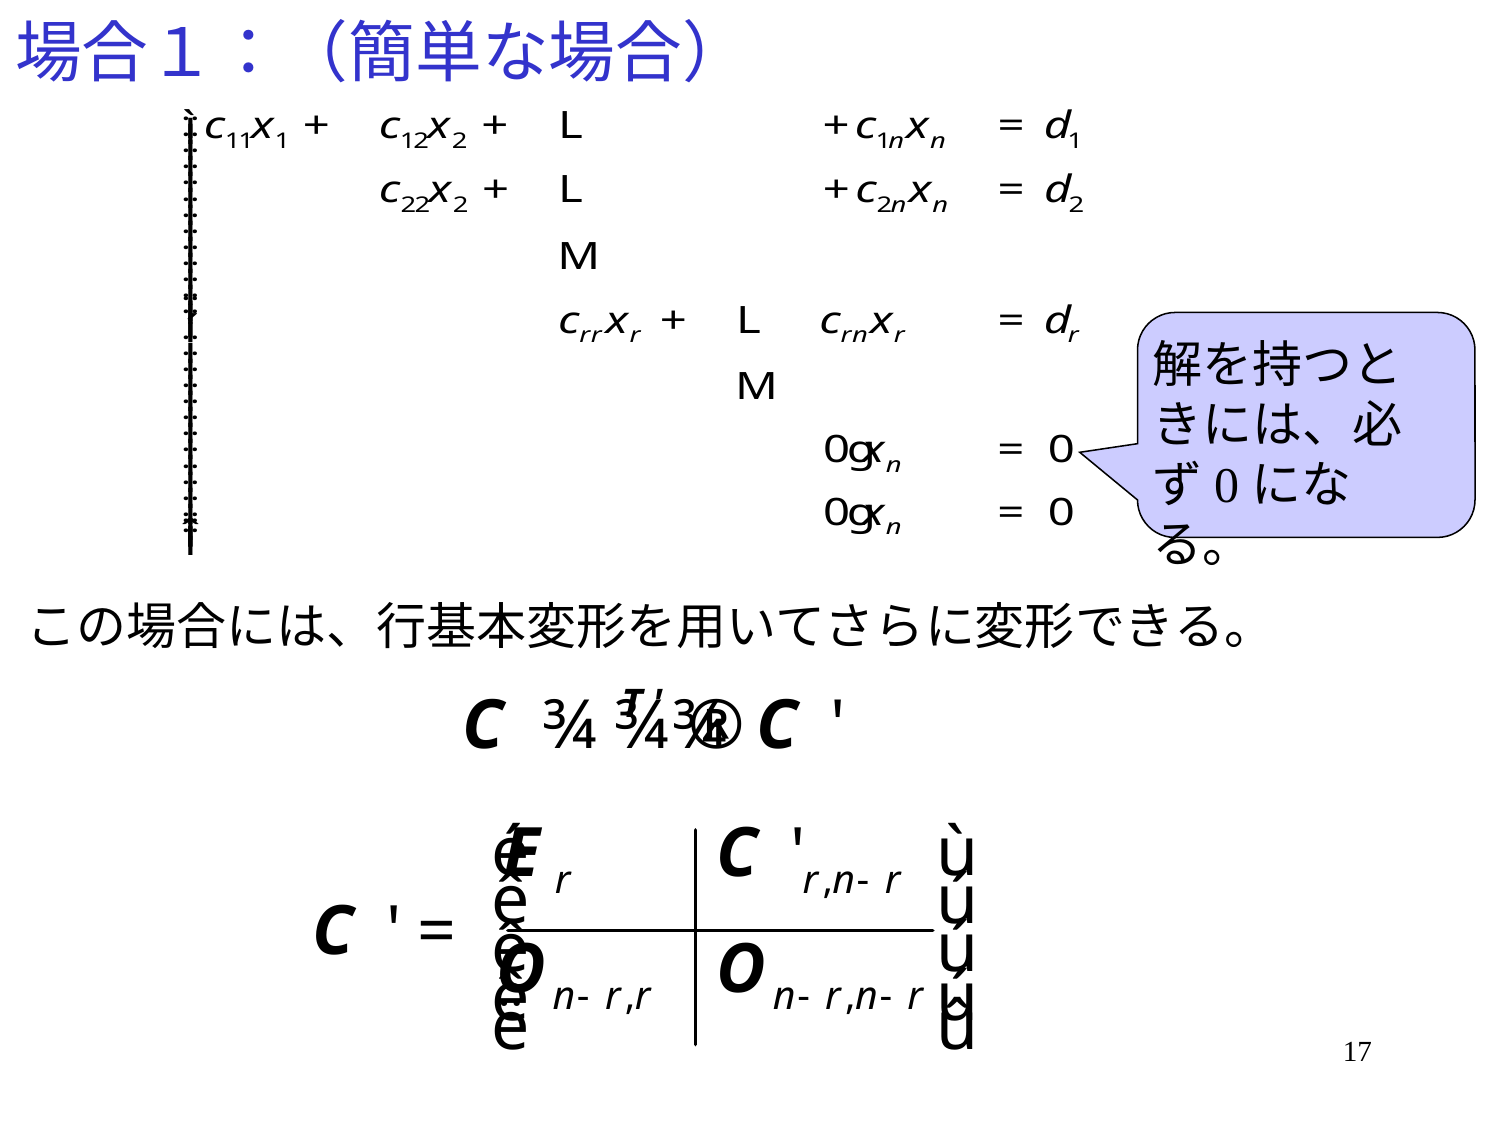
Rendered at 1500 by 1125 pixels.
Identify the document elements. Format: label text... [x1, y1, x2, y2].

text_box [462, 674, 854, 761]
text_box [1101, 443, 1137, 500]
text_box この場合には、行基本変形を用いてさらに変形できる。 [11, 587, 1289, 663]
text_box 解を持つときには、必ず0になる。 [1137, 324, 1450, 580]
slide_number 17 [1074, 1024, 1388, 1101]
title 場合１：（簡単な場合） [0, 0, 1126, 101]
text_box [312, 812, 964, 1063]
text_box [179, 102, 1096, 555]
text_box [1148, 312, 1476, 536]
